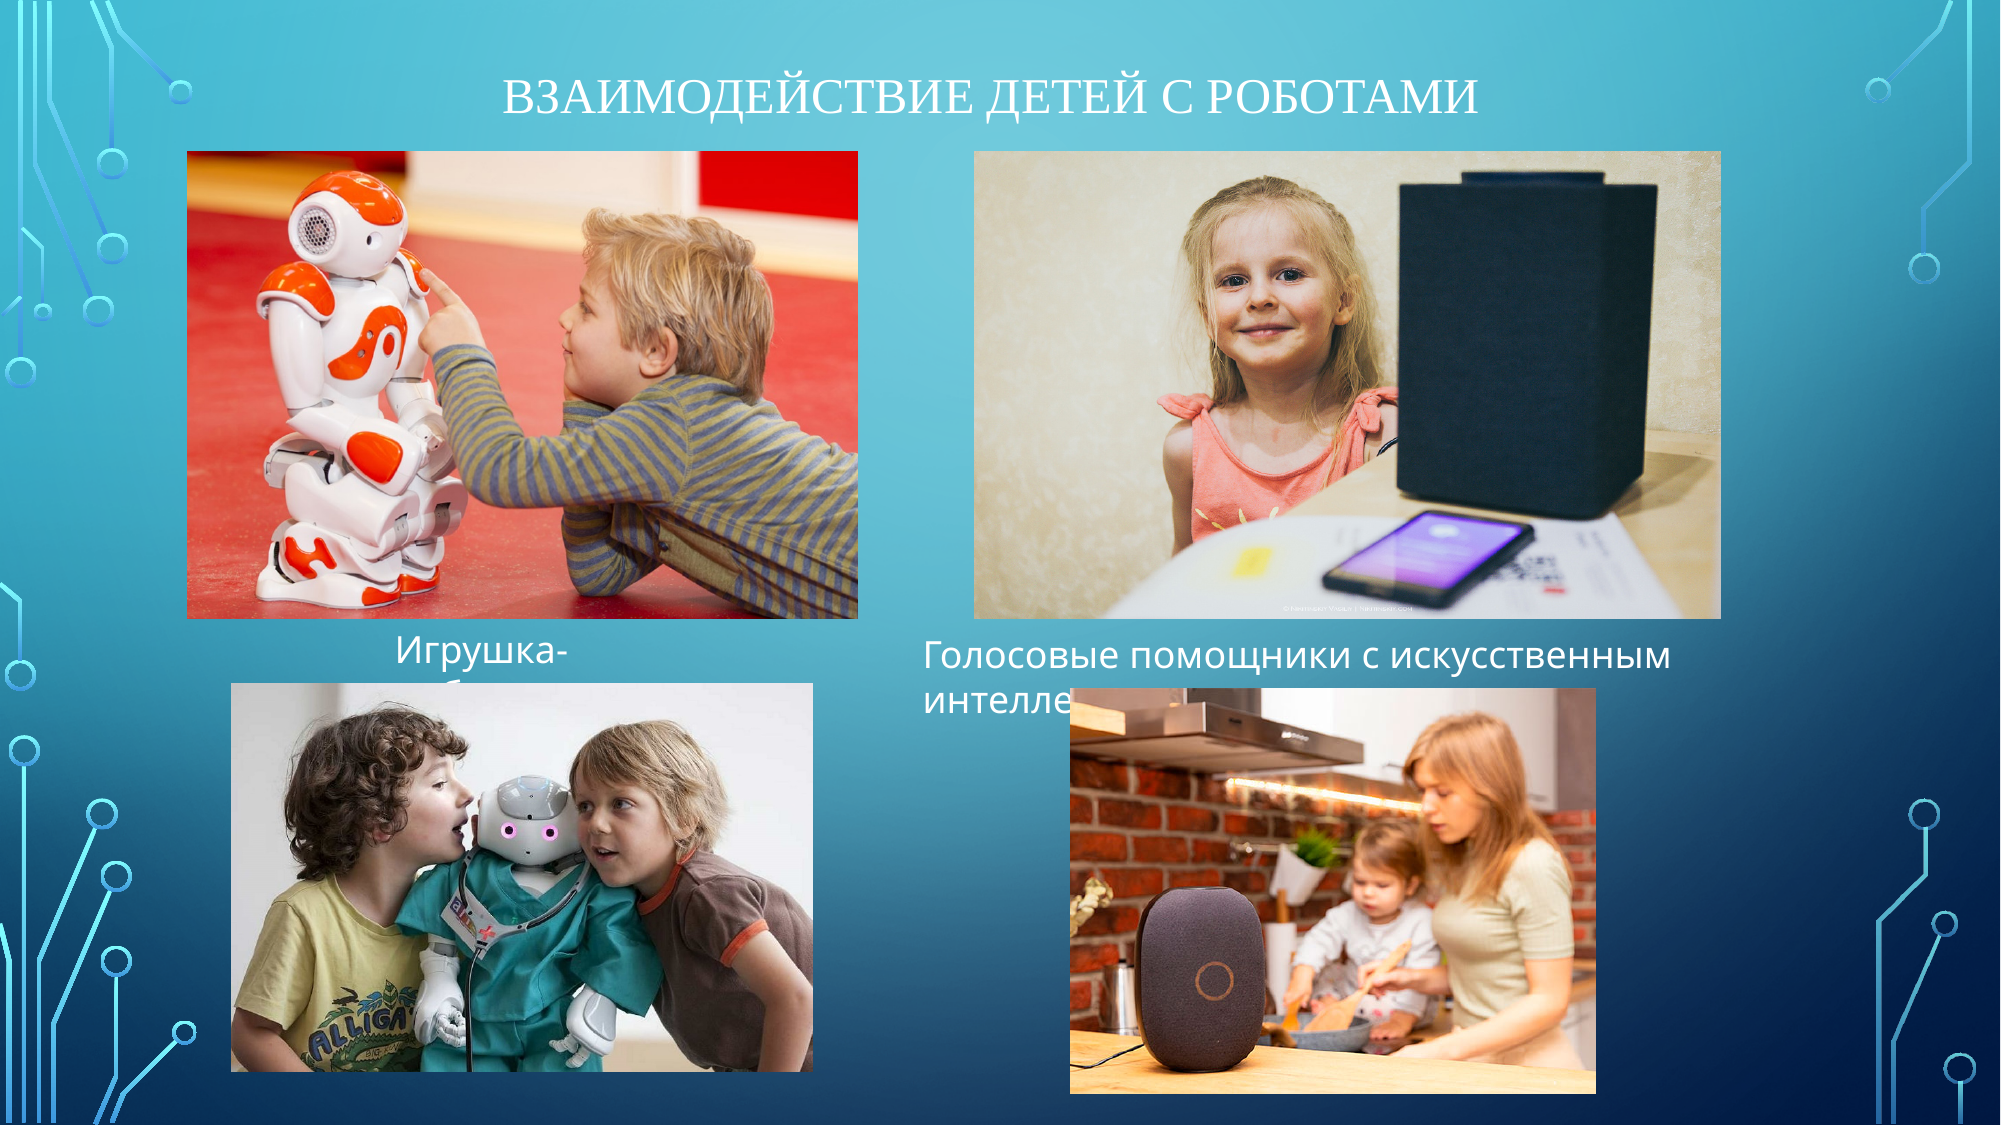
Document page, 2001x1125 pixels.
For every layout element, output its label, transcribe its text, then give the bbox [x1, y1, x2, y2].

text_box Игрушка-робот [379, 619, 689, 683]
picture [231, 683, 814, 1073]
picture [974, 151, 1721, 619]
picture [1070, 688, 1596, 1094]
text_box Голосовые помощники с искусственным интеллектом [907, 623, 1878, 729]
title ВЗАИМОДЕЙСТВИЕ ДЕТЕЙ С РОБОТАМИ [187, 28, 1813, 166]
picture [186, 151, 858, 619]
